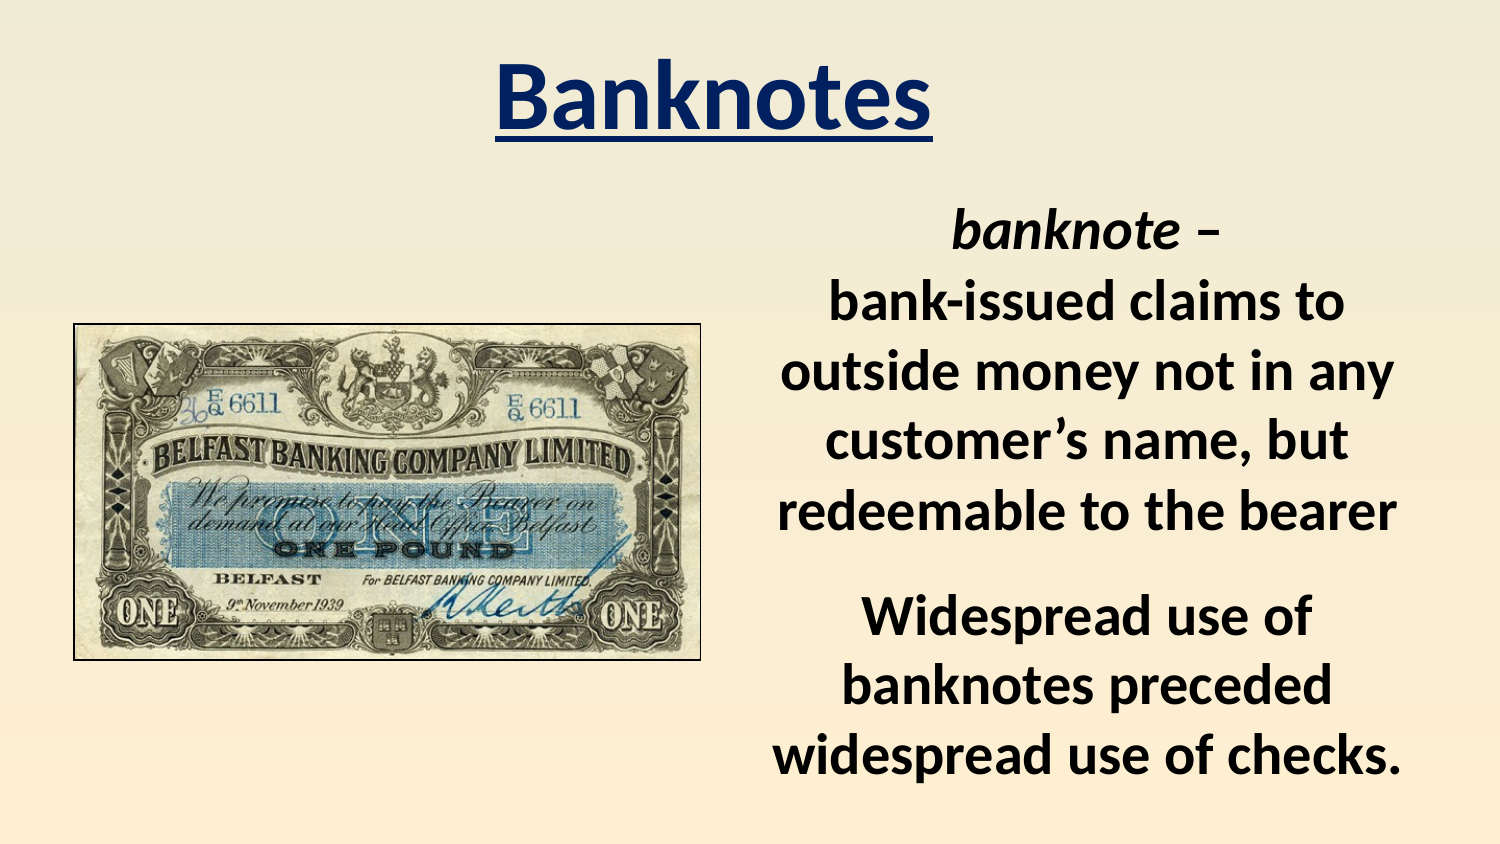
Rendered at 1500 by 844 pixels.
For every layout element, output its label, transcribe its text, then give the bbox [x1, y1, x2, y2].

text_box Banknotes [479, 21, 948, 157]
text_box banknote – bank-issued claims to outside money not in any customer’s name, but redeemable to the bearer Widespread use of banknotes preceded widespread use of checks. [687, 184, 1488, 794]
picture [74, 324, 701, 660]
